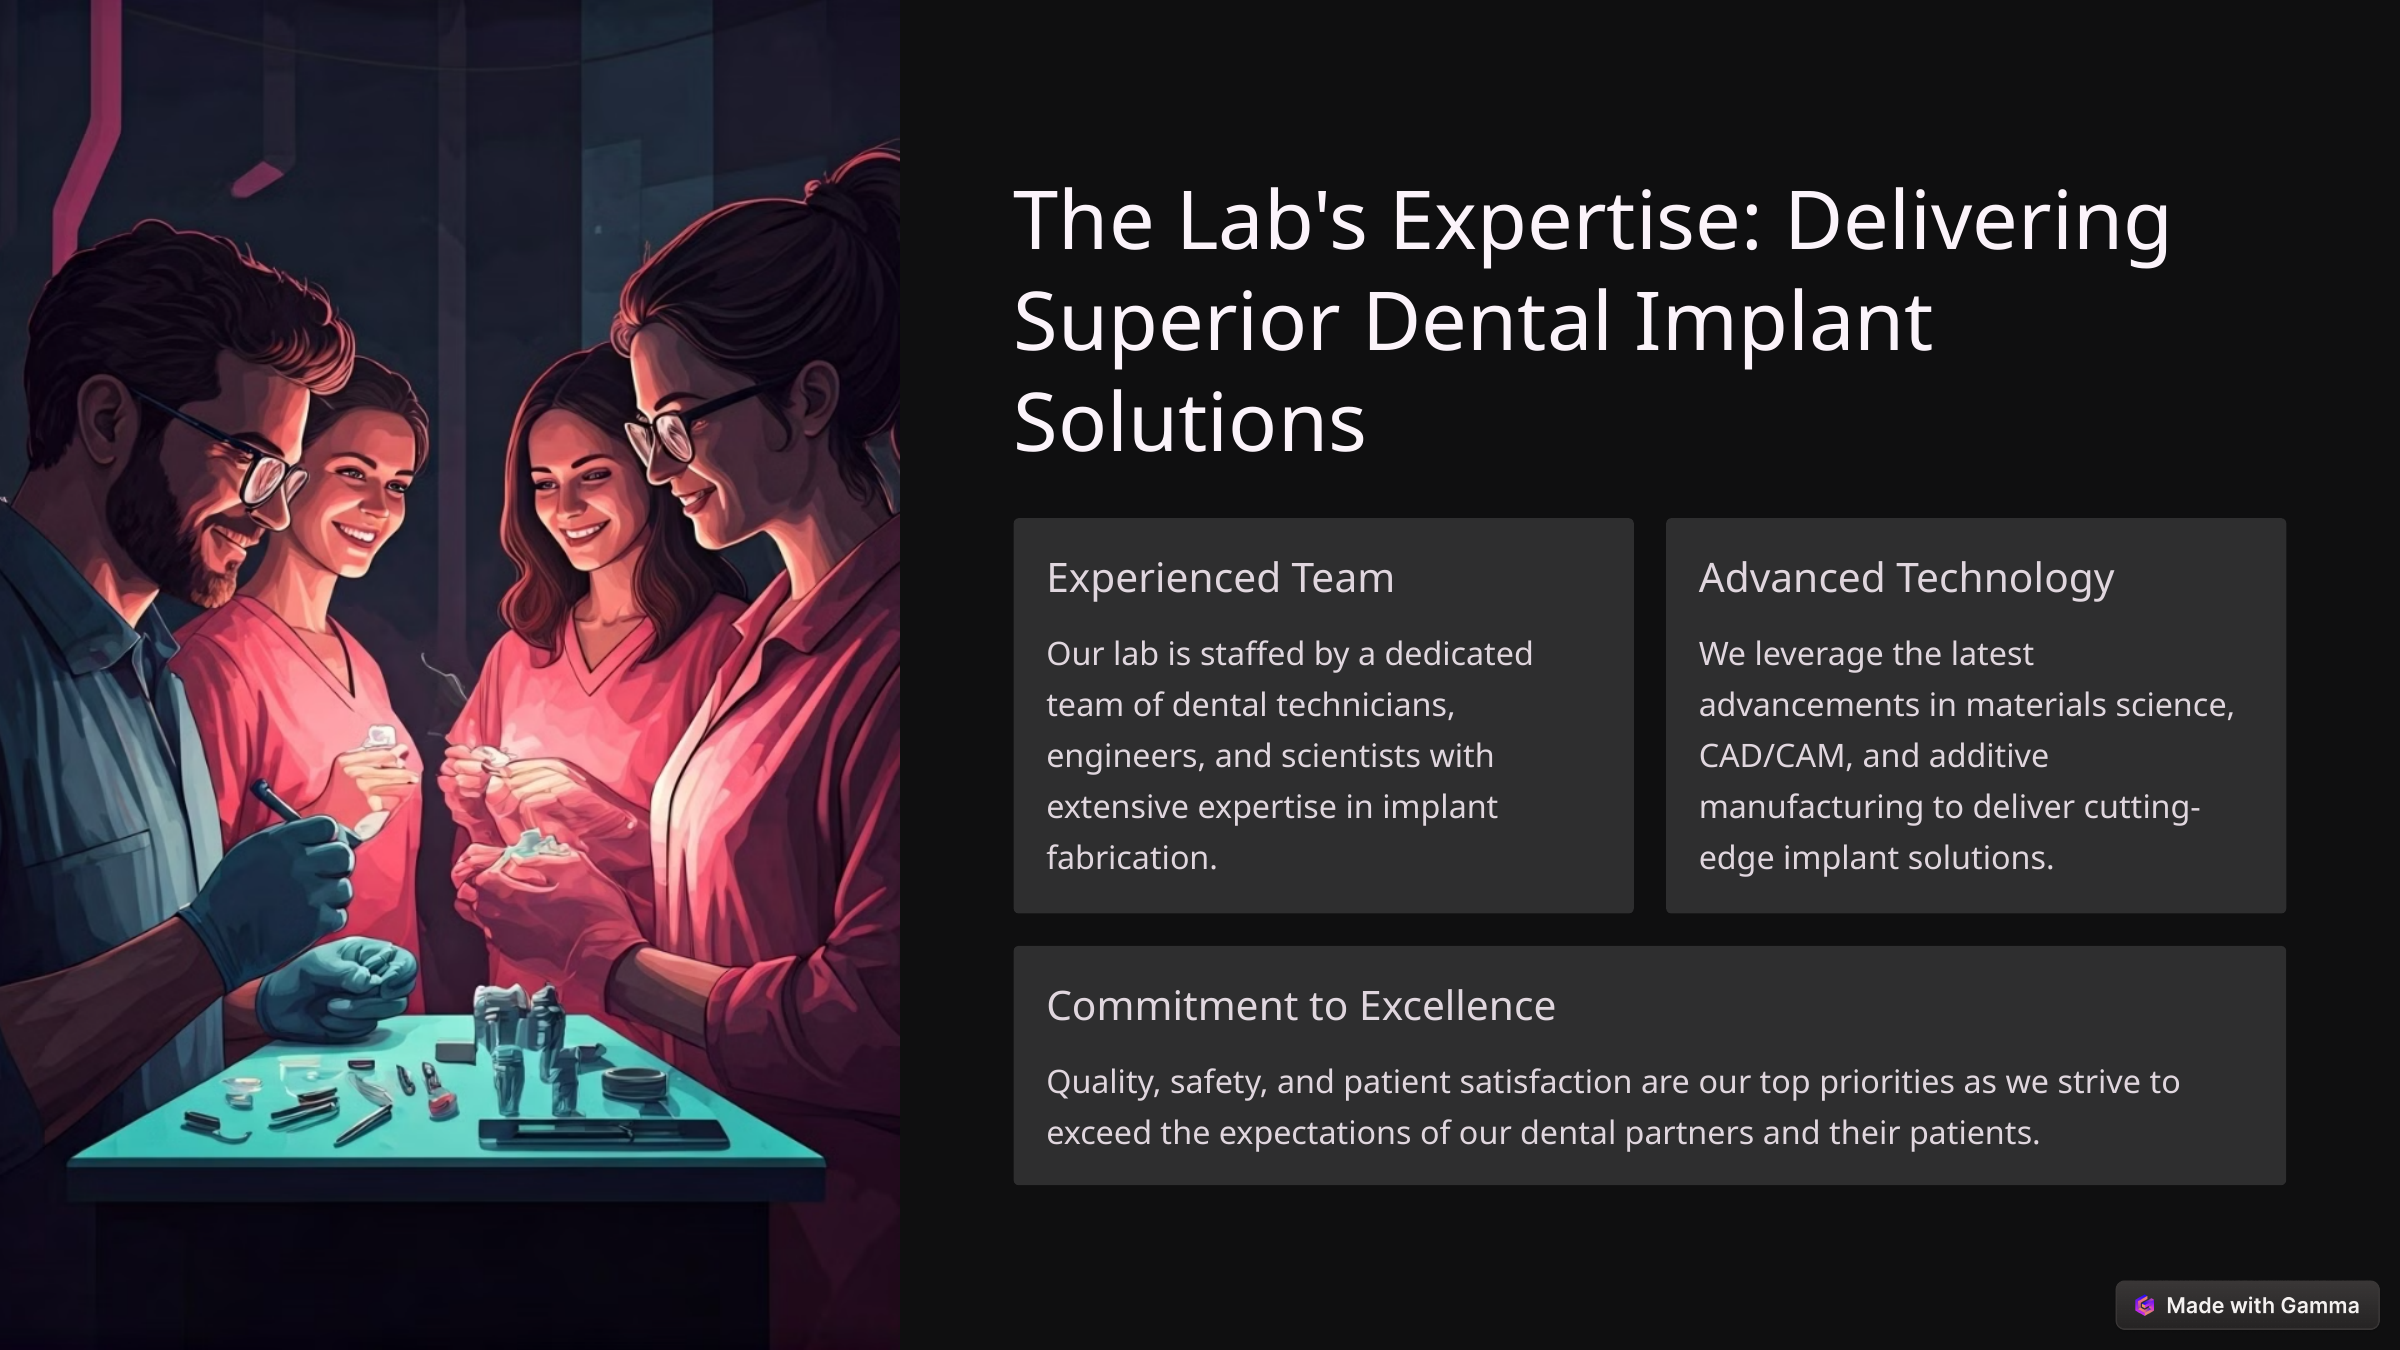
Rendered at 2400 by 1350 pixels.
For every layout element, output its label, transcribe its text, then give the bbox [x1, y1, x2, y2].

text_box [1666, 518, 2287, 914]
text_box Commitment to Excellence [1046, 978, 1632, 1030]
picture [0, 0, 900, 1350]
text_box [1013, 945, 2287, 1186]
text_box Advanced Technology [1698, 550, 2162, 602]
text_box Quality, safety, and patient satisfaction are our top priorities as we strive to exceed the expectations of our dental partners and their patients. [1046, 1048, 2254, 1153]
text_box Our lab is staffed by a dedicated team of dental technicians, engineers, and scientists with extensive expertise in implant fabrication. [1046, 620, 1602, 881]
text_box [1013, 518, 1634, 914]
text_box The Lab's Expertise: Delivering Superior Dental Implant Solutions [1013, 164, 2287, 470]
text_box Experienced Team [1046, 550, 1453, 602]
picture [2106, 1271, 2389, 1339]
text_box We leverage the latest advancements in materials science, CAD/CAM, and additive manufacturing to deliver cutting-edge implant solutions. [1698, 620, 2254, 829]
